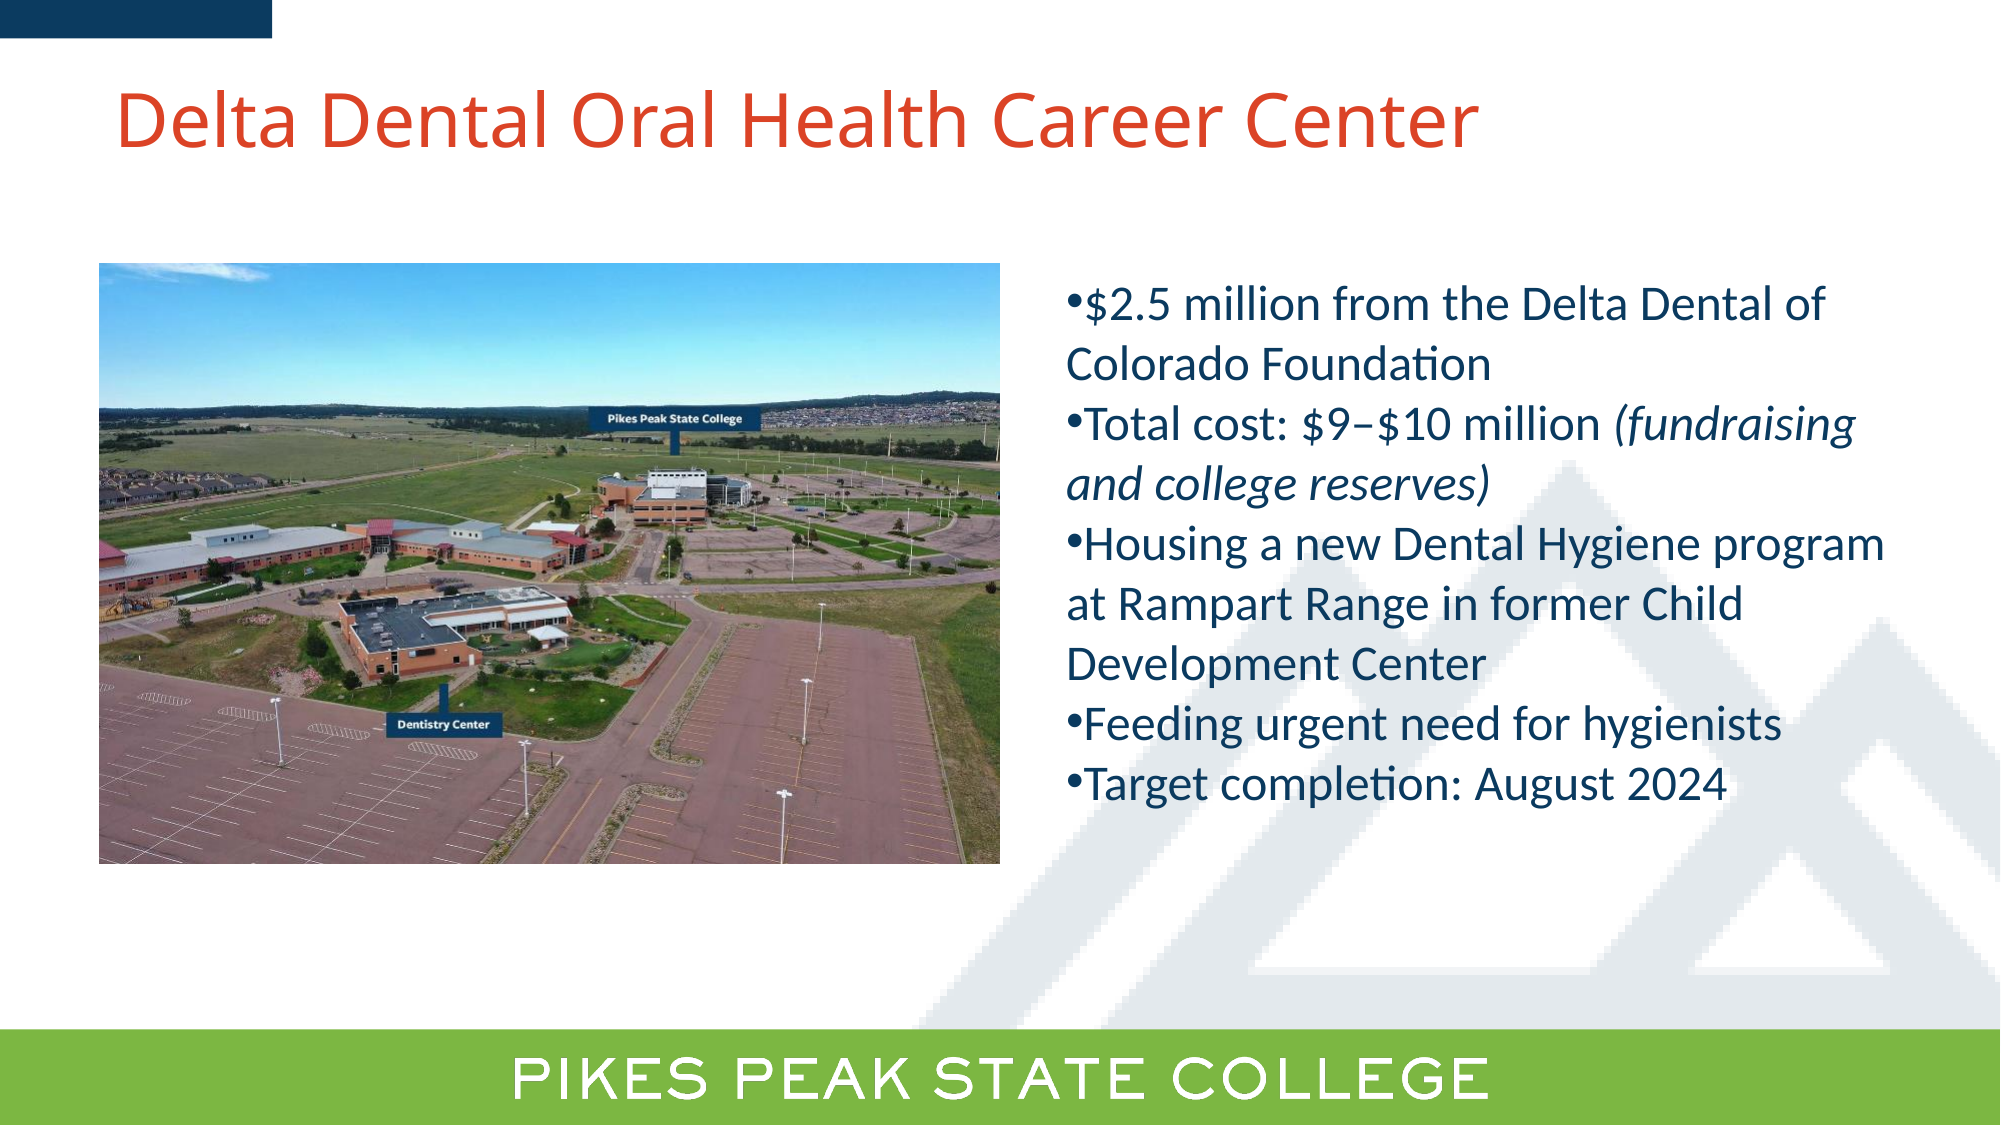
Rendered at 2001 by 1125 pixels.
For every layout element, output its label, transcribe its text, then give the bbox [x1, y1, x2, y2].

text_box $2.5 million from the Delta Dental of Colorado Foundation Total cost: $9–$10 million (fundraising and college reserves) Housing a new Dental Hygiene program at Rampart Range in former Child Development Center Feeding urgent need for hygienists Target completion: August 2024 [1051, 263, 1952, 819]
picture [99, 263, 1000, 864]
text_box Delta Dental Oral Health Career Center [99, 75, 1825, 166]
